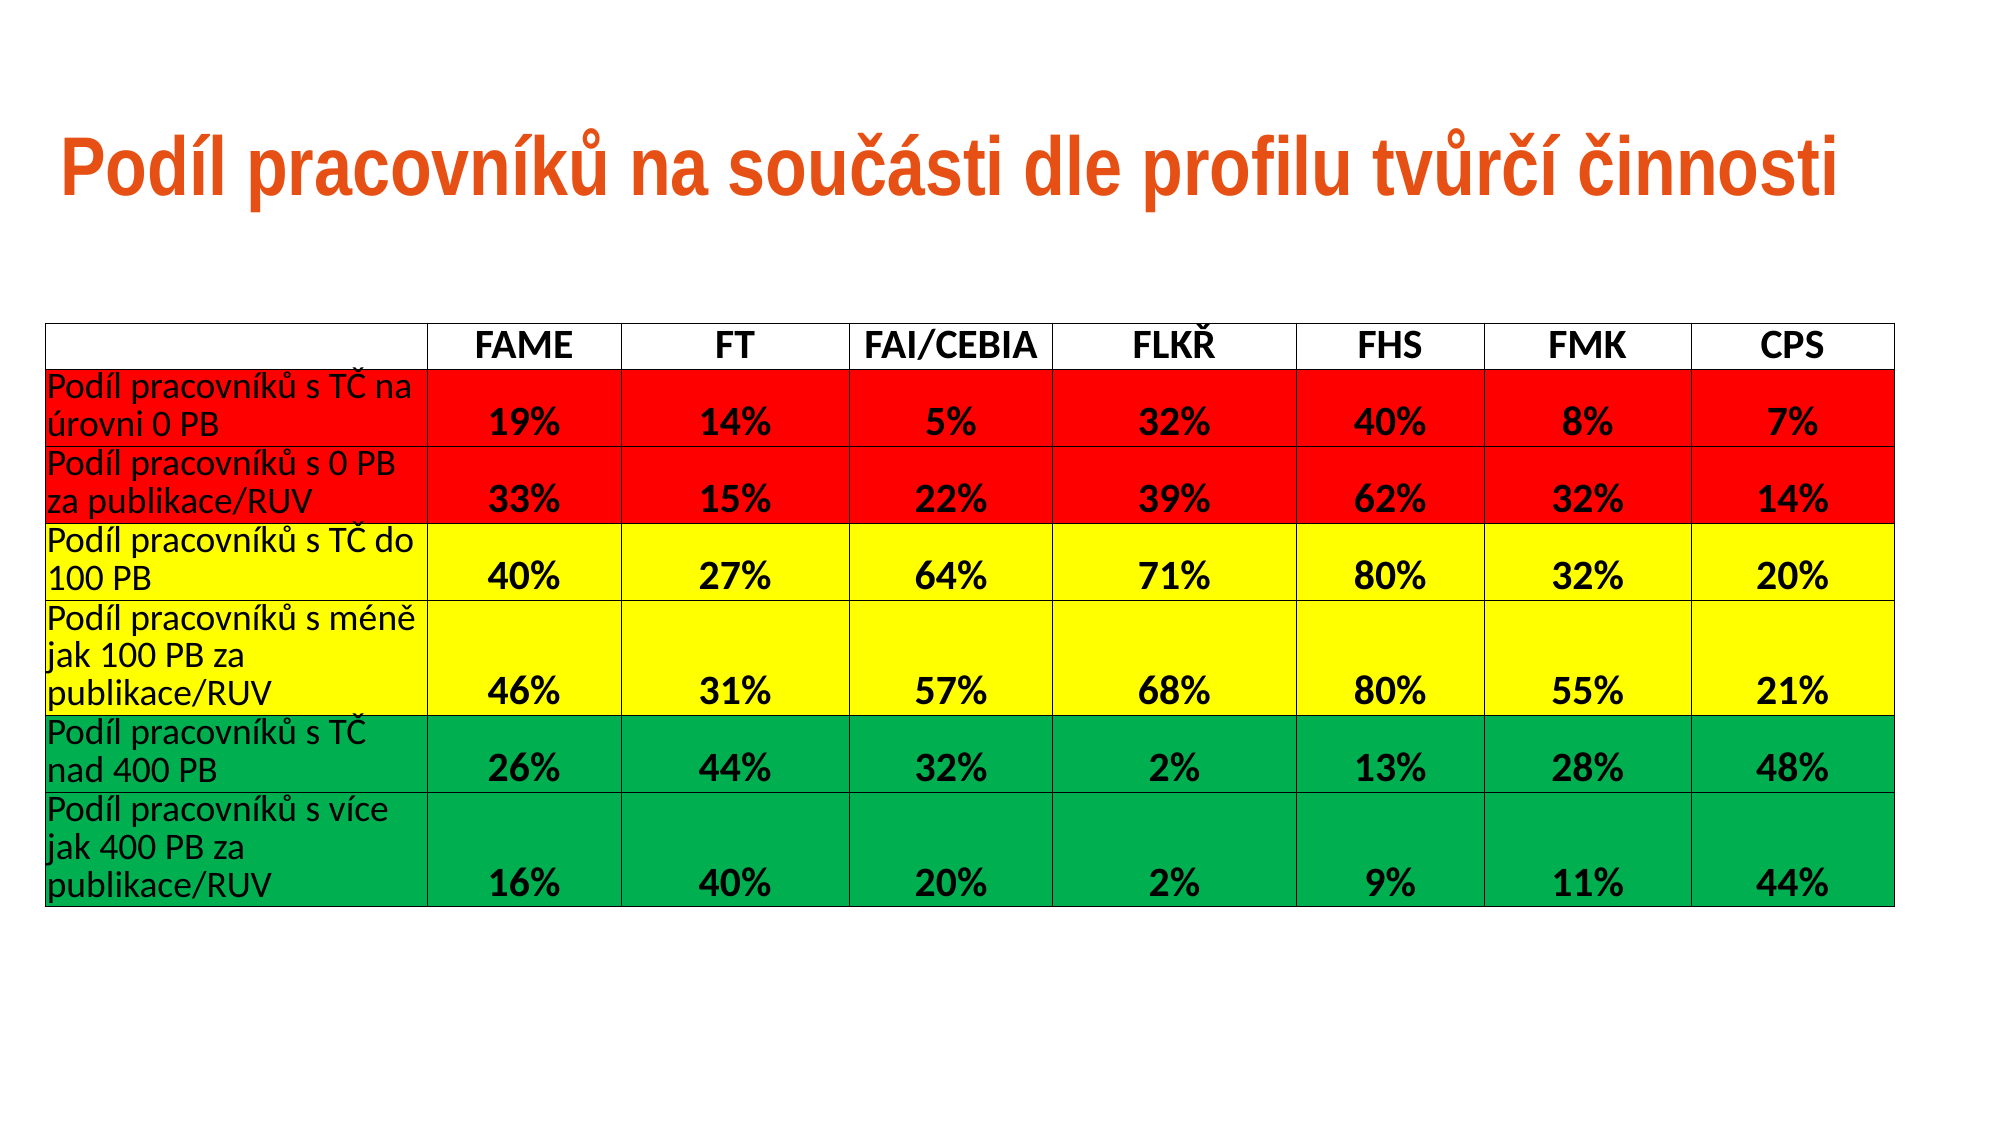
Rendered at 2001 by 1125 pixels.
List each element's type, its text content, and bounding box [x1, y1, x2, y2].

table_cell 48% [1692, 716, 1894, 792]
table_cell 16% [428, 793, 621, 906]
table_cell 31% [622, 601, 849, 715]
table_cell 32% [1053, 370, 1296, 446]
table_cell 46% [428, 601, 621, 715]
table_cell 44% [1692, 793, 1894, 906]
table_cell 33% [428, 447, 621, 523]
table_header FLKŘ [1053, 324, 1296, 369]
table_cell 21% [1692, 601, 1894, 715]
table_cell 40% [1297, 370, 1484, 446]
table_cell 2% [1053, 793, 1296, 906]
table_cell 68% [1053, 601, 1296, 715]
table_cell 32% [850, 716, 1052, 792]
table_header FAME [428, 324, 621, 369]
table_cell 26% [428, 716, 621, 792]
table_cell 15% [622, 447, 849, 523]
table_cell 39% [1053, 447, 1296, 523]
table_cell 40% [622, 793, 849, 906]
table_cell 71% [1053, 524, 1296, 600]
table_cell Podíl pracovníků s TČ na úrovni 0 PB [46, 370, 427, 446]
table_cell 27% [622, 524, 849, 600]
table_cell Podíl pracovníků s 0 PB za publikace/RUV [46, 447, 427, 523]
table_cell Podíl pracovníků s méně jak 100 PB za publikace/RUV [46, 601, 427, 715]
table_header FAI/CEBIA [850, 324, 1052, 369]
table_cell 64% [850, 524, 1052, 600]
table_cell 2% [1053, 716, 1296, 792]
table_cell Podíl pracovníků s více jak 400 PB za publikace/RUV [46, 793, 427, 906]
table_cell 28% [1485, 716, 1691, 792]
table_header CPS [1692, 324, 1894, 369]
table_cell 5% [850, 370, 1052, 446]
table_cell 11% [1485, 793, 1691, 906]
title Podíl pracovníků na součásti dle profilu tvůrčí činnosti [45, 59, 1863, 278]
table_header FT [622, 324, 849, 369]
table_cell 20% [1692, 524, 1894, 600]
table_cell 13% [1297, 716, 1484, 792]
table_cell 14% [622, 370, 849, 446]
table_cell 80% [1297, 601, 1484, 715]
table_cell 44% [622, 716, 849, 792]
table_cell 57% [850, 601, 1052, 715]
table_cell 8% [1485, 370, 1691, 446]
table_cell 62% [1297, 447, 1484, 523]
table_cell Podíl pracovníků s TČ nad 400 PB [46, 716, 427, 792]
table_cell 22% [850, 447, 1052, 523]
table_cell 55% [1485, 601, 1691, 715]
table_header FMK [1485, 324, 1691, 369]
table_cell 19% [428, 370, 621, 446]
table_cell 20% [850, 793, 1052, 906]
table_header FHS [1297, 324, 1484, 369]
table_header [46, 324, 427, 369]
table_cell 7% [1692, 370, 1894, 446]
table_cell 14% [1692, 447, 1894, 523]
table_cell 9% [1297, 793, 1484, 906]
table_cell Podíl pracovníků s TČ do 100 PB [46, 524, 427, 600]
table_cell 32% [1485, 447, 1691, 523]
table_cell 80% [1297, 524, 1484, 600]
table_cell 40% [428, 524, 621, 600]
table_cell 32% [1485, 524, 1691, 600]
